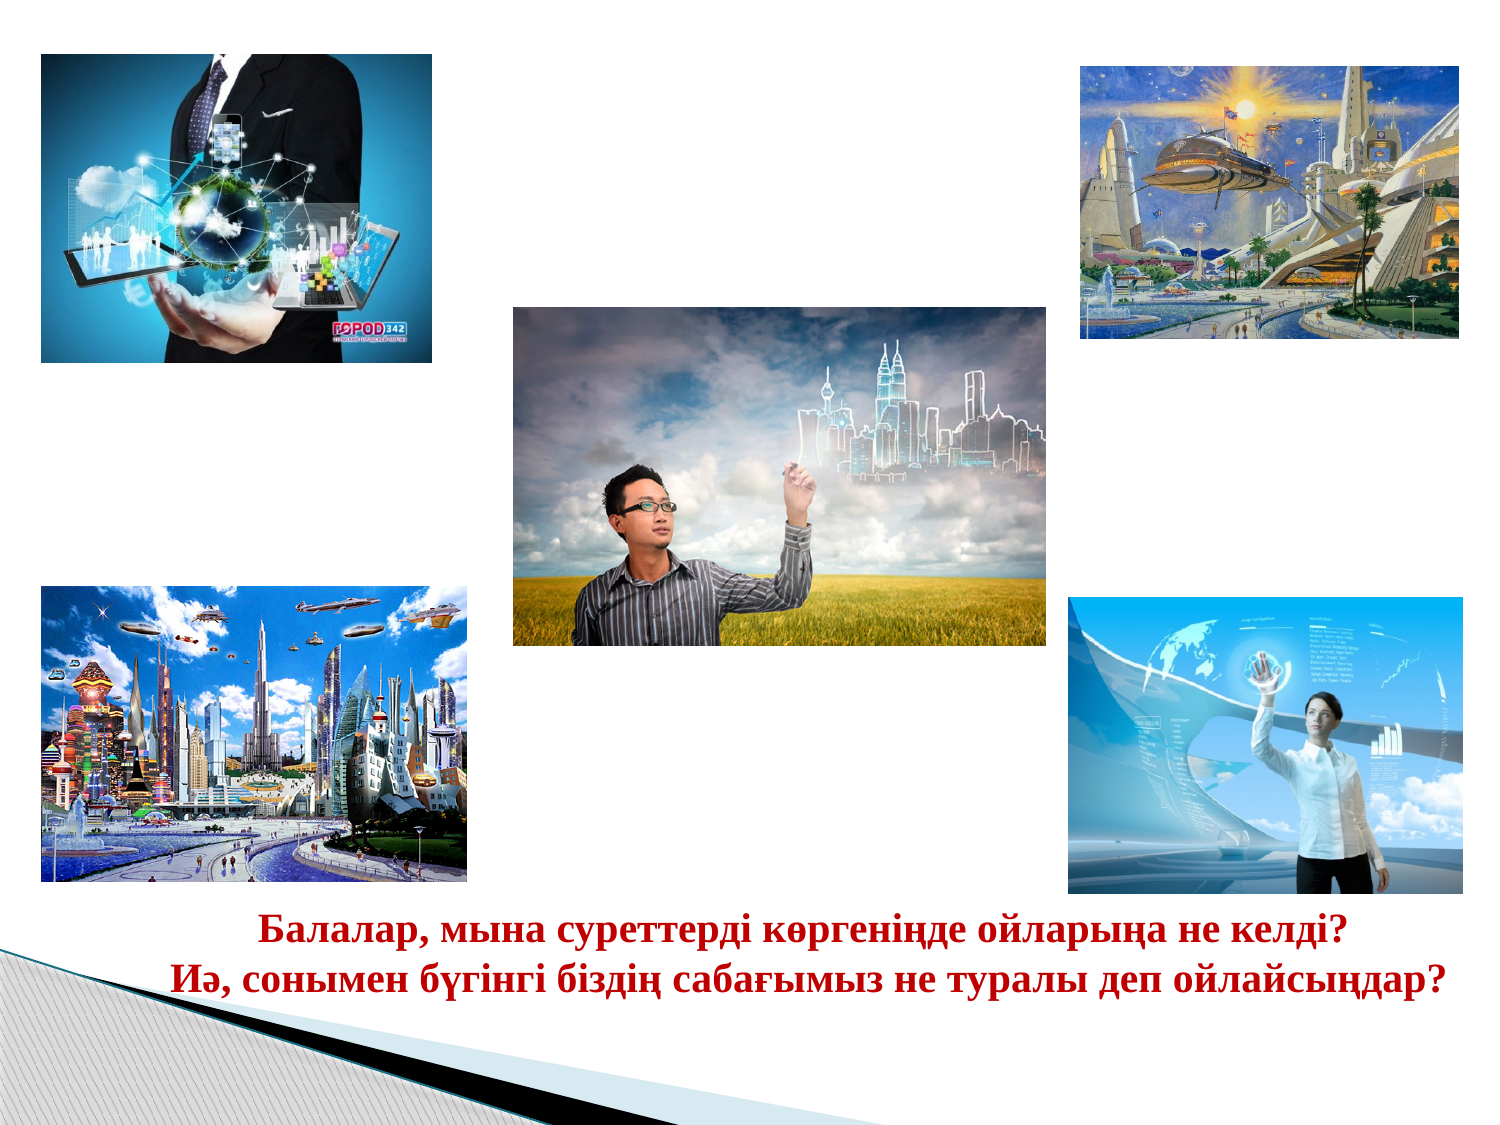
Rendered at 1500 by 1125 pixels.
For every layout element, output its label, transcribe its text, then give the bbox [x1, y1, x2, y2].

picture [41, 585, 467, 882]
picture [1080, 66, 1459, 339]
picture [41, 54, 432, 363]
text_box Балалар, мына суреттерді көргеніңде ойларыңа не келді? Иә, сонымен бүгінгі біздің сабағымыз не туралы деп ойлайсыңдар? [123, 893, 1495, 1008]
picture [1068, 597, 1463, 894]
picture [513, 307, 1046, 646]
